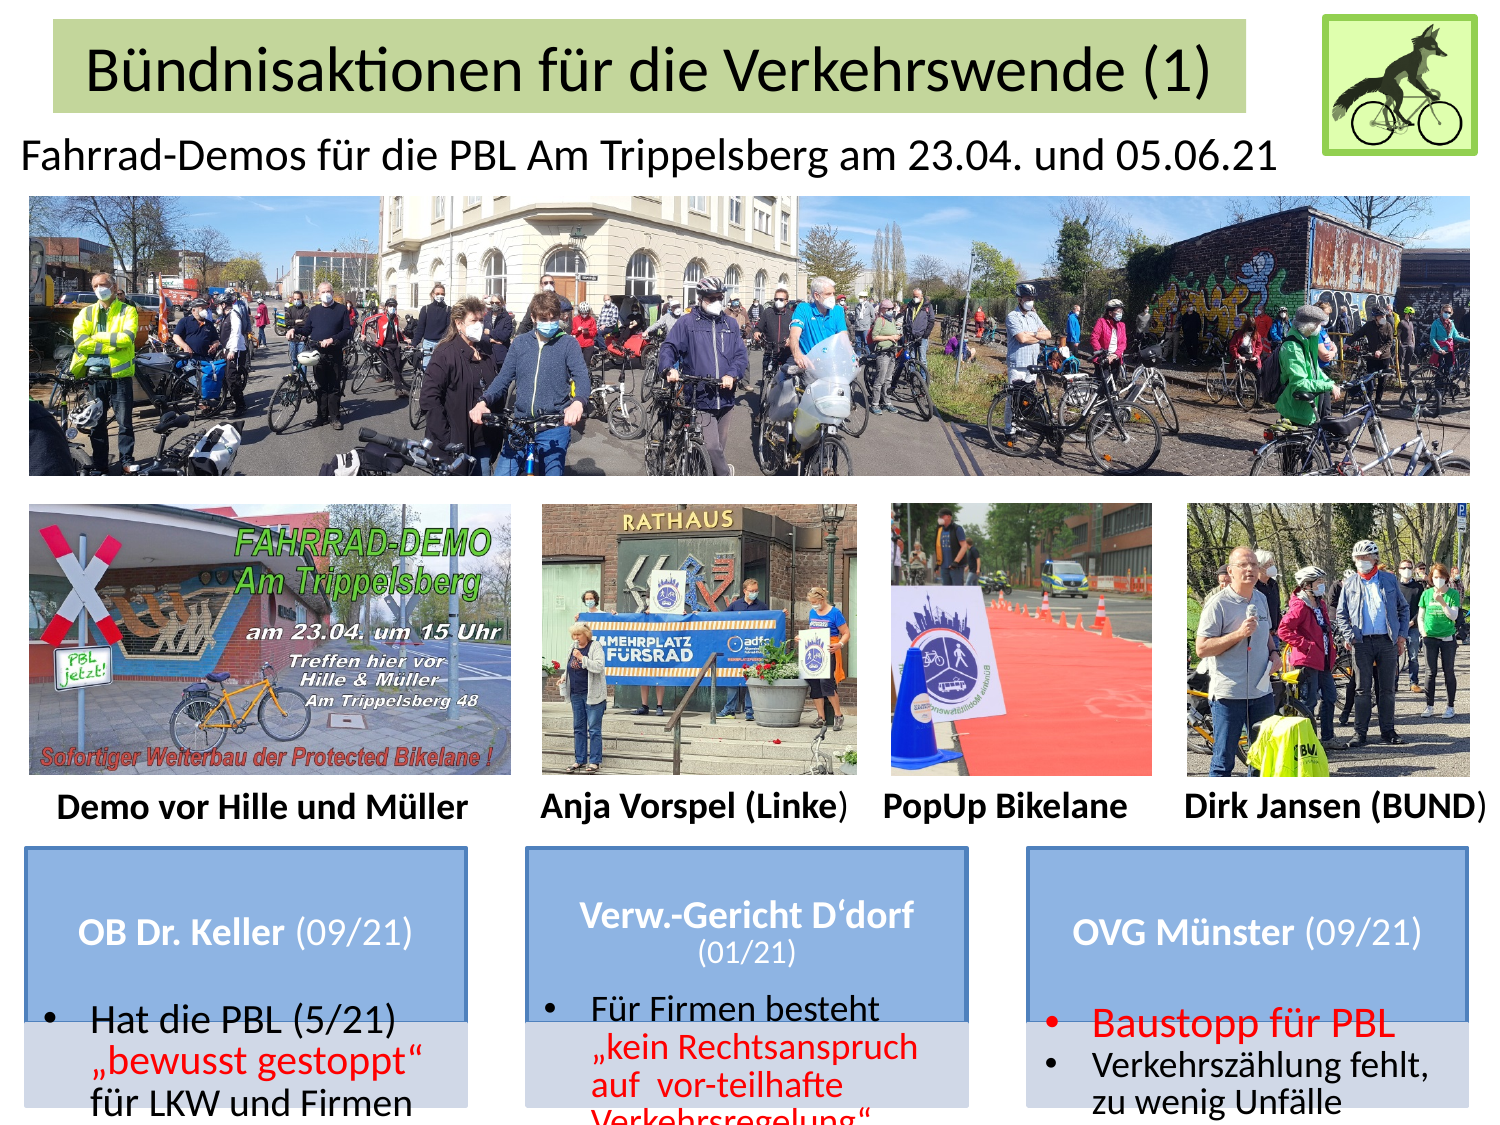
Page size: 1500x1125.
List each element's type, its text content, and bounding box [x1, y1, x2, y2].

text_box Fahrrad-Demos für die PBL Am Trippelsberg am 23.04. und 05.06.21 [5, 117, 1305, 187]
text_box Demo vor Hille und Müller [41, 785, 485, 835]
picture [29, 504, 512, 776]
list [541, 504, 857, 776]
text_box Dirk Jansen (BUND) [1169, 773, 1500, 834]
picture [29, 195, 1470, 476]
text_box Anja Vorspel (Linke) [525, 773, 869, 834]
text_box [26, 847, 1468, 1107]
picture [1186, 503, 1470, 778]
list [890, 503, 1152, 777]
text_box PopUp Bikelane [869, 773, 1164, 834]
picture [1328, 20, 1471, 150]
title Bündnisaktionen für die Verkehrswende (1) [53, 19, 1247, 113]
